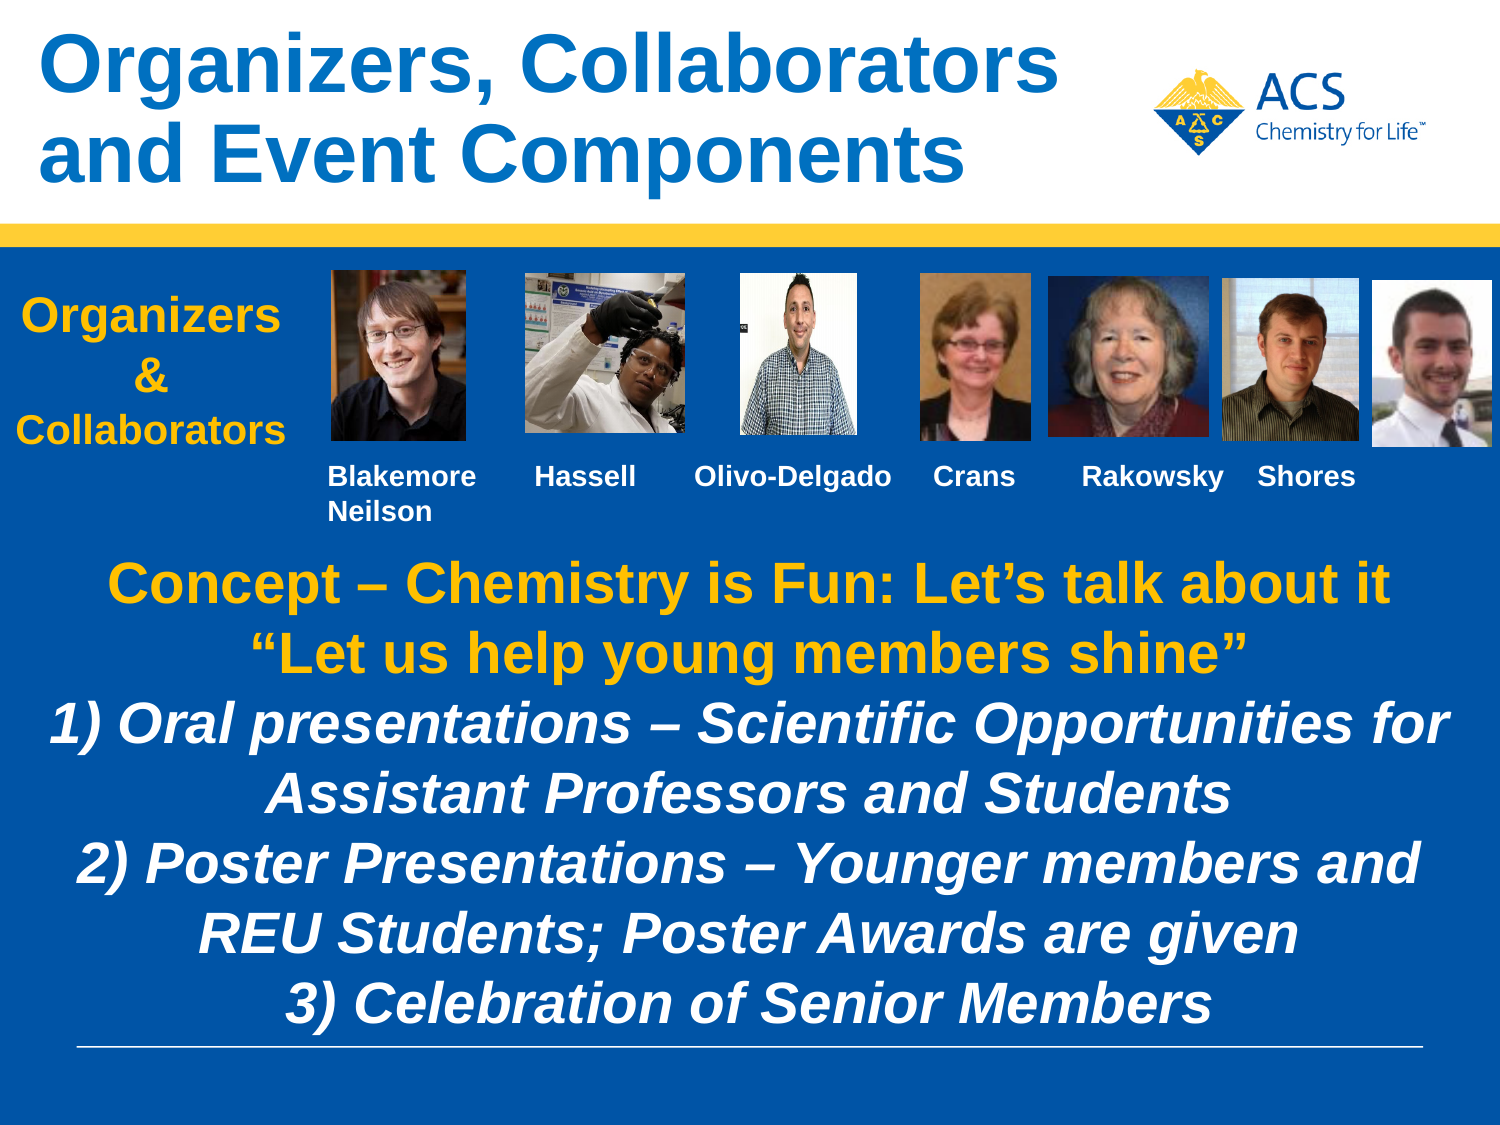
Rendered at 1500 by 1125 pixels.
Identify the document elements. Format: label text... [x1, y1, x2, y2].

picture [1048, 275, 1209, 437]
picture [919, 273, 1031, 441]
title Organizers, Collaborators and Event Components [38, 12, 1075, 201]
text_box Concept – Chemistry is Fun: Let’s talk about it “Let us help young members shine” 1) Oral presentations – Scientific Opportunities for Assistant Professors and Students 2) Poster Presentations – Younger members and REU Students; Poster Awards are given 3) Celebration of Senior Members [0, 537, 1500, 1043]
picture [1151, 66, 1428, 158]
text_box Organizers & Collaborators [0, 275, 313, 460]
picture [331, 270, 466, 441]
picture [739, 273, 857, 435]
picture [1372, 280, 1492, 448]
text_box Blakemore Hassell Olivo-Delgado Crans Rakowsky Shores Neilson [312, 449, 1500, 535]
picture [525, 273, 685, 433]
picture [1222, 278, 1360, 441]
